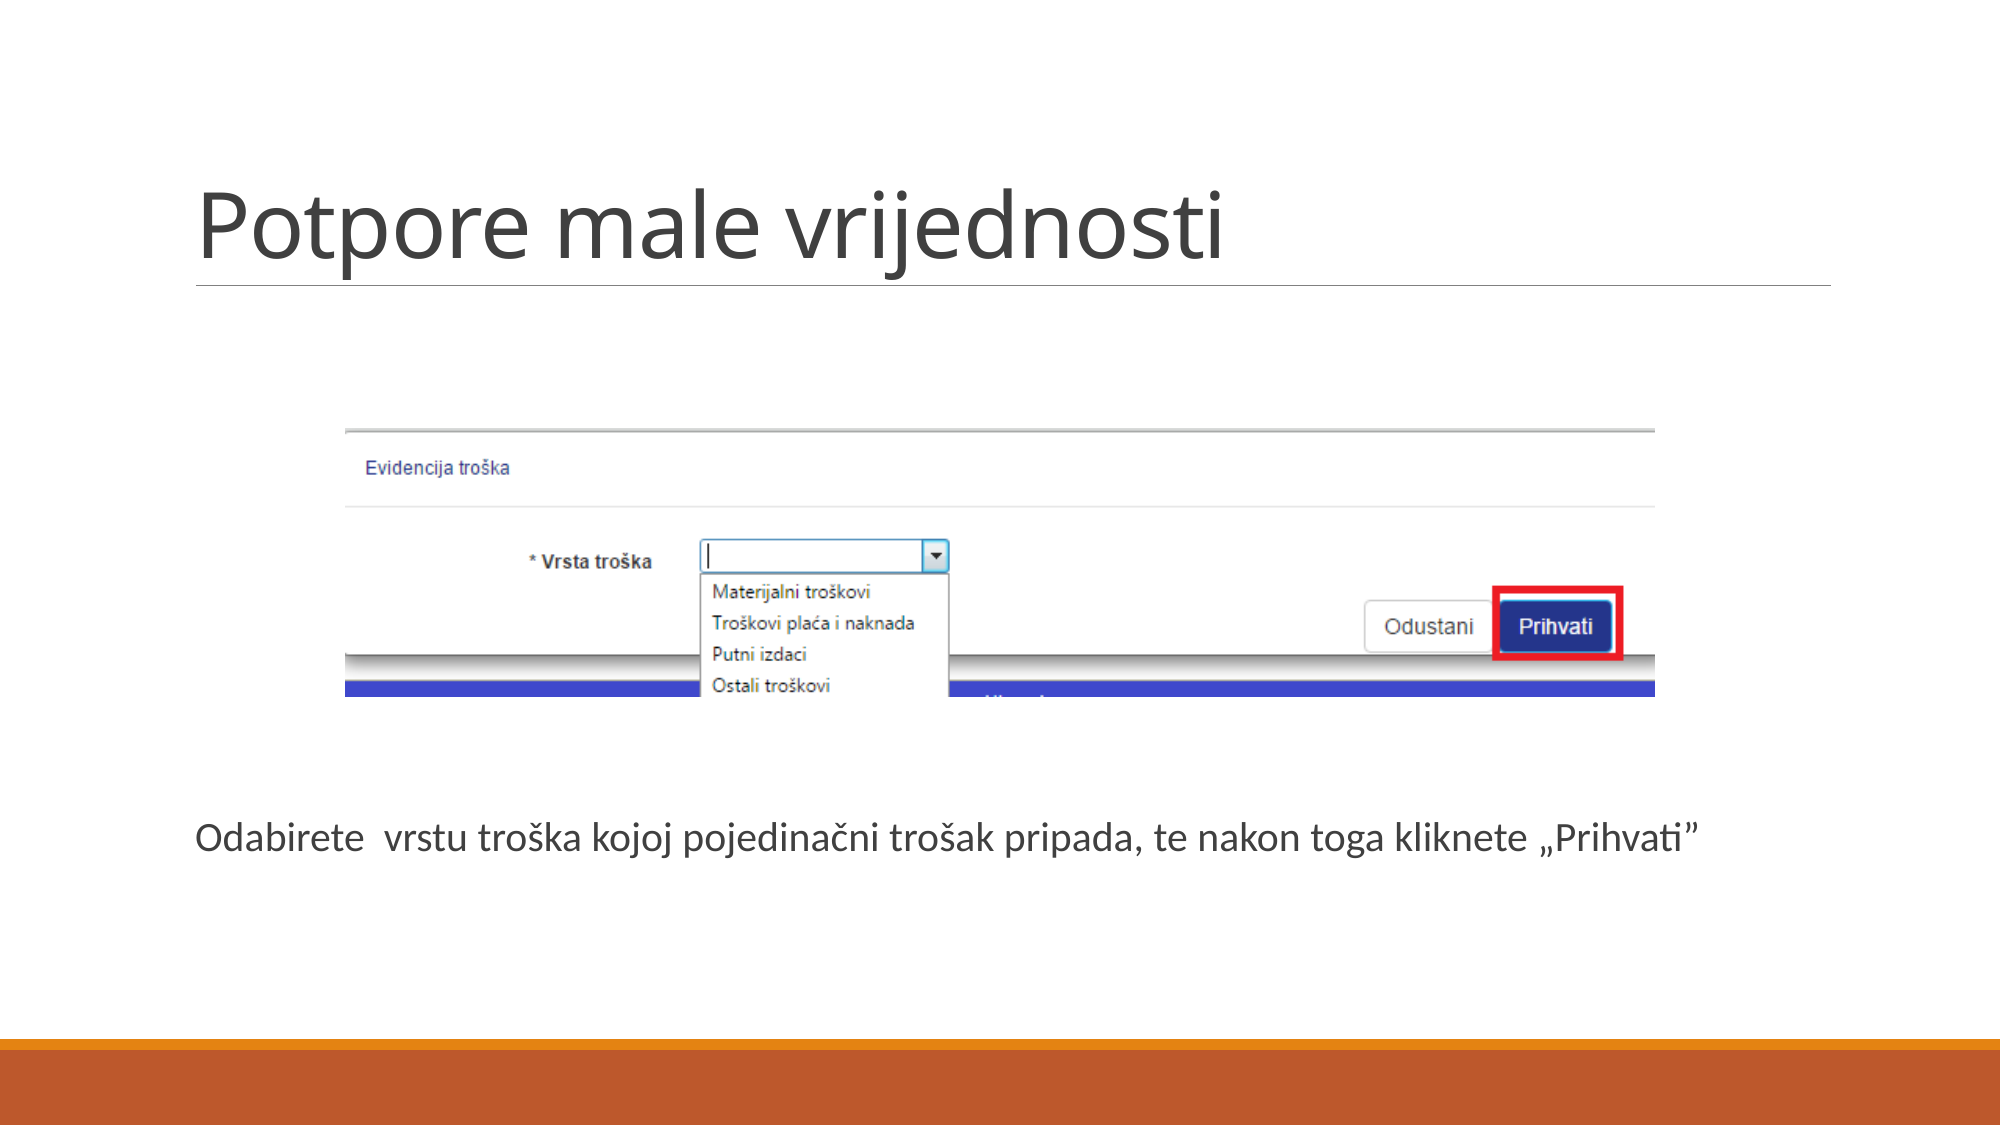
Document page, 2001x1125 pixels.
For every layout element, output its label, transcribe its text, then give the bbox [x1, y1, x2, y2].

list Odabirete vrstu troška kojoj pojedinačni trošak pripada, te nakon toga kliknete „Prihvati” [180, 807, 1830, 995]
title Potpore male vrijednosti [180, 47, 1830, 285]
picture [344, 427, 1656, 698]
